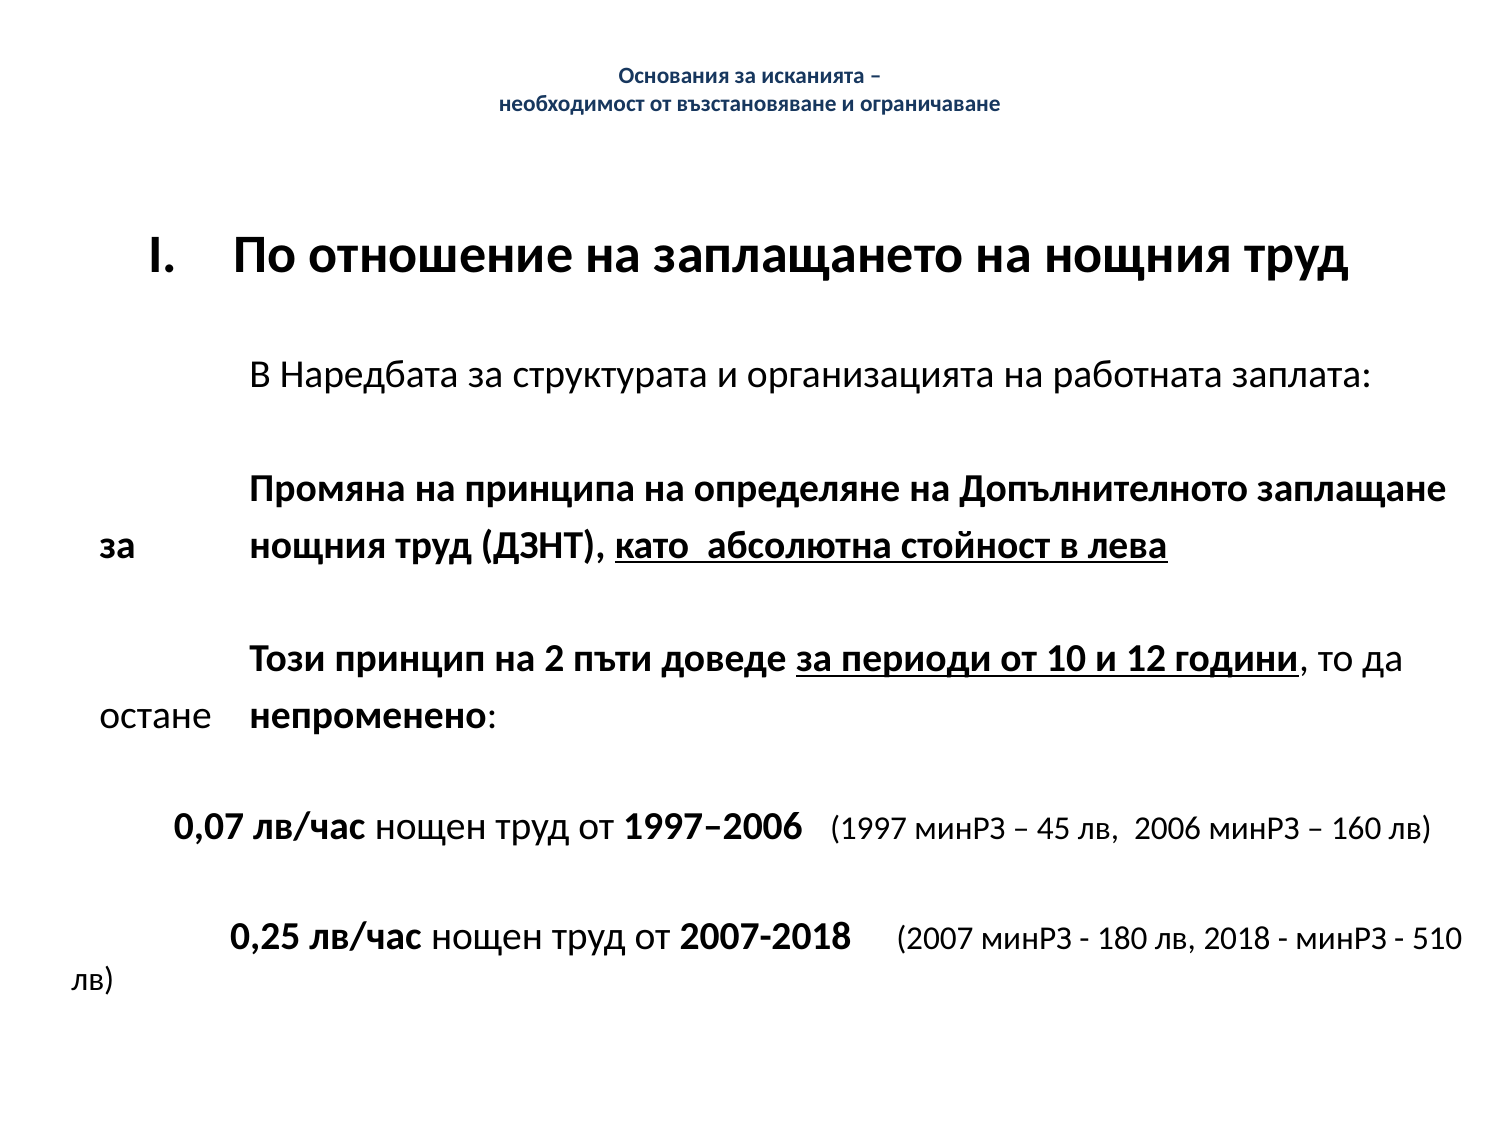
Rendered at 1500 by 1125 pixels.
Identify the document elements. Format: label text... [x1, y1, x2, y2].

title Основания за исканията – необходимост от възстановяване и ограничаване [75, 23, 1425, 153]
list По отношение на заплащането на нощния труд В Наредбата за структурата и организацията на работната заплата: Промяна на принципа на определяне на Допълнителното заплащане за нощния труд (ДЗНТ), като абсолютна стойност в лева Този принцип на 2 пъти доведе за периоди от 10 и 12 години, то да остане непроменено: 0,07 лв/час нощен труд от 1997–2006 (1997 минРЗ – 45 лв, 2006 минРЗ – 160 лв) 0,25 лв/час нощен труд от 2007-2018 (2007 минРЗ - 180 лв, 2018 - минРЗ - 510 лв) [0, 210, 1500, 1125]
